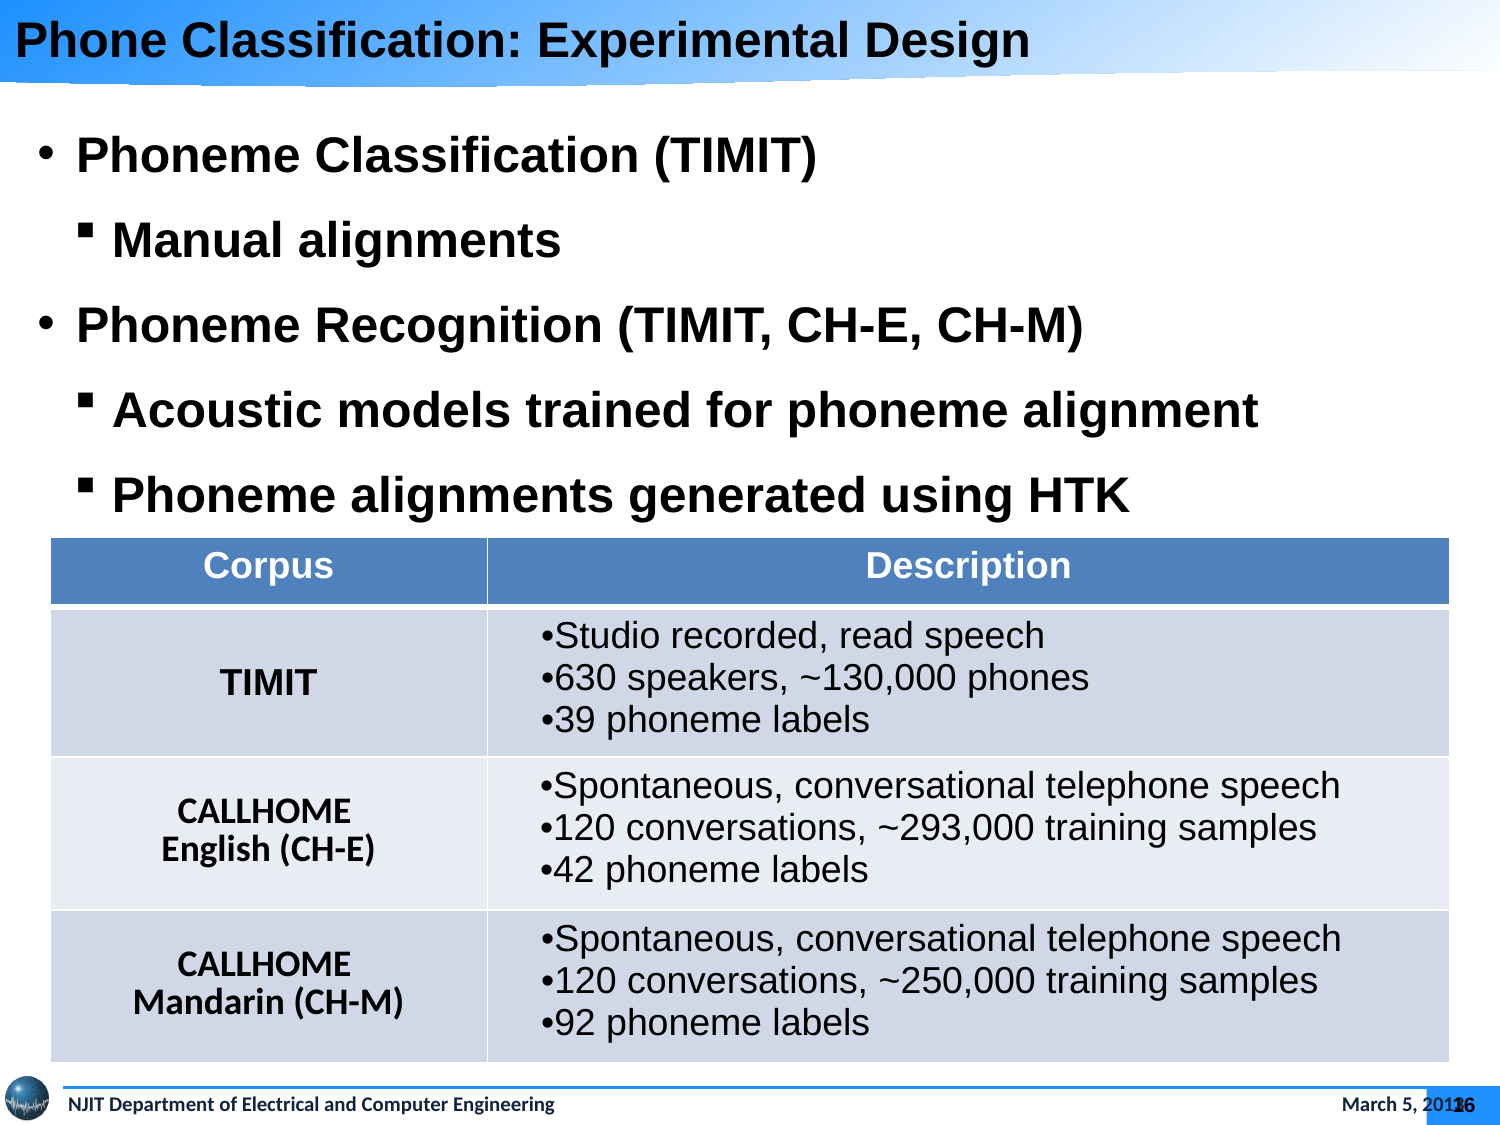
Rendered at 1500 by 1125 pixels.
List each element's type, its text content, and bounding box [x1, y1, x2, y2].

table_cell Studio recorded, read speech 630 speakers, ~130,000 phones 39 phoneme labels [488, 610, 1449, 756]
table_cell TIMIT [51, 610, 487, 756]
table_cell Spontaneous, conversational telephone speech 120 conversations, ~293,000 training samples 42 phoneme labels [488, 758, 1449, 909]
table_cell Spontaneous, conversational telephone speech 120 conversations, ~250,000 training samples 92 phoneme labels [488, 911, 1449, 1062]
table_header Description [488, 538, 1449, 604]
text_box Phoneme Classification (TIMIT) Manual alignments Phoneme Recognition (TIMIT, CH-E, CH-M) Acoustic models trained for phoneme alignment Phoneme alignments generated using HTK [37, 122, 1465, 523]
table_cell CALLHOME English (CH-E) [51, 758, 487, 909]
text_box Phone Classification: Experimental Design [0, 0, 1500, 65]
table_cell CALLHOME Mandarin (CH-M) [51, 911, 487, 1062]
picture [4, 1075, 50, 1121]
table_header Corpus [51, 538, 487, 604]
